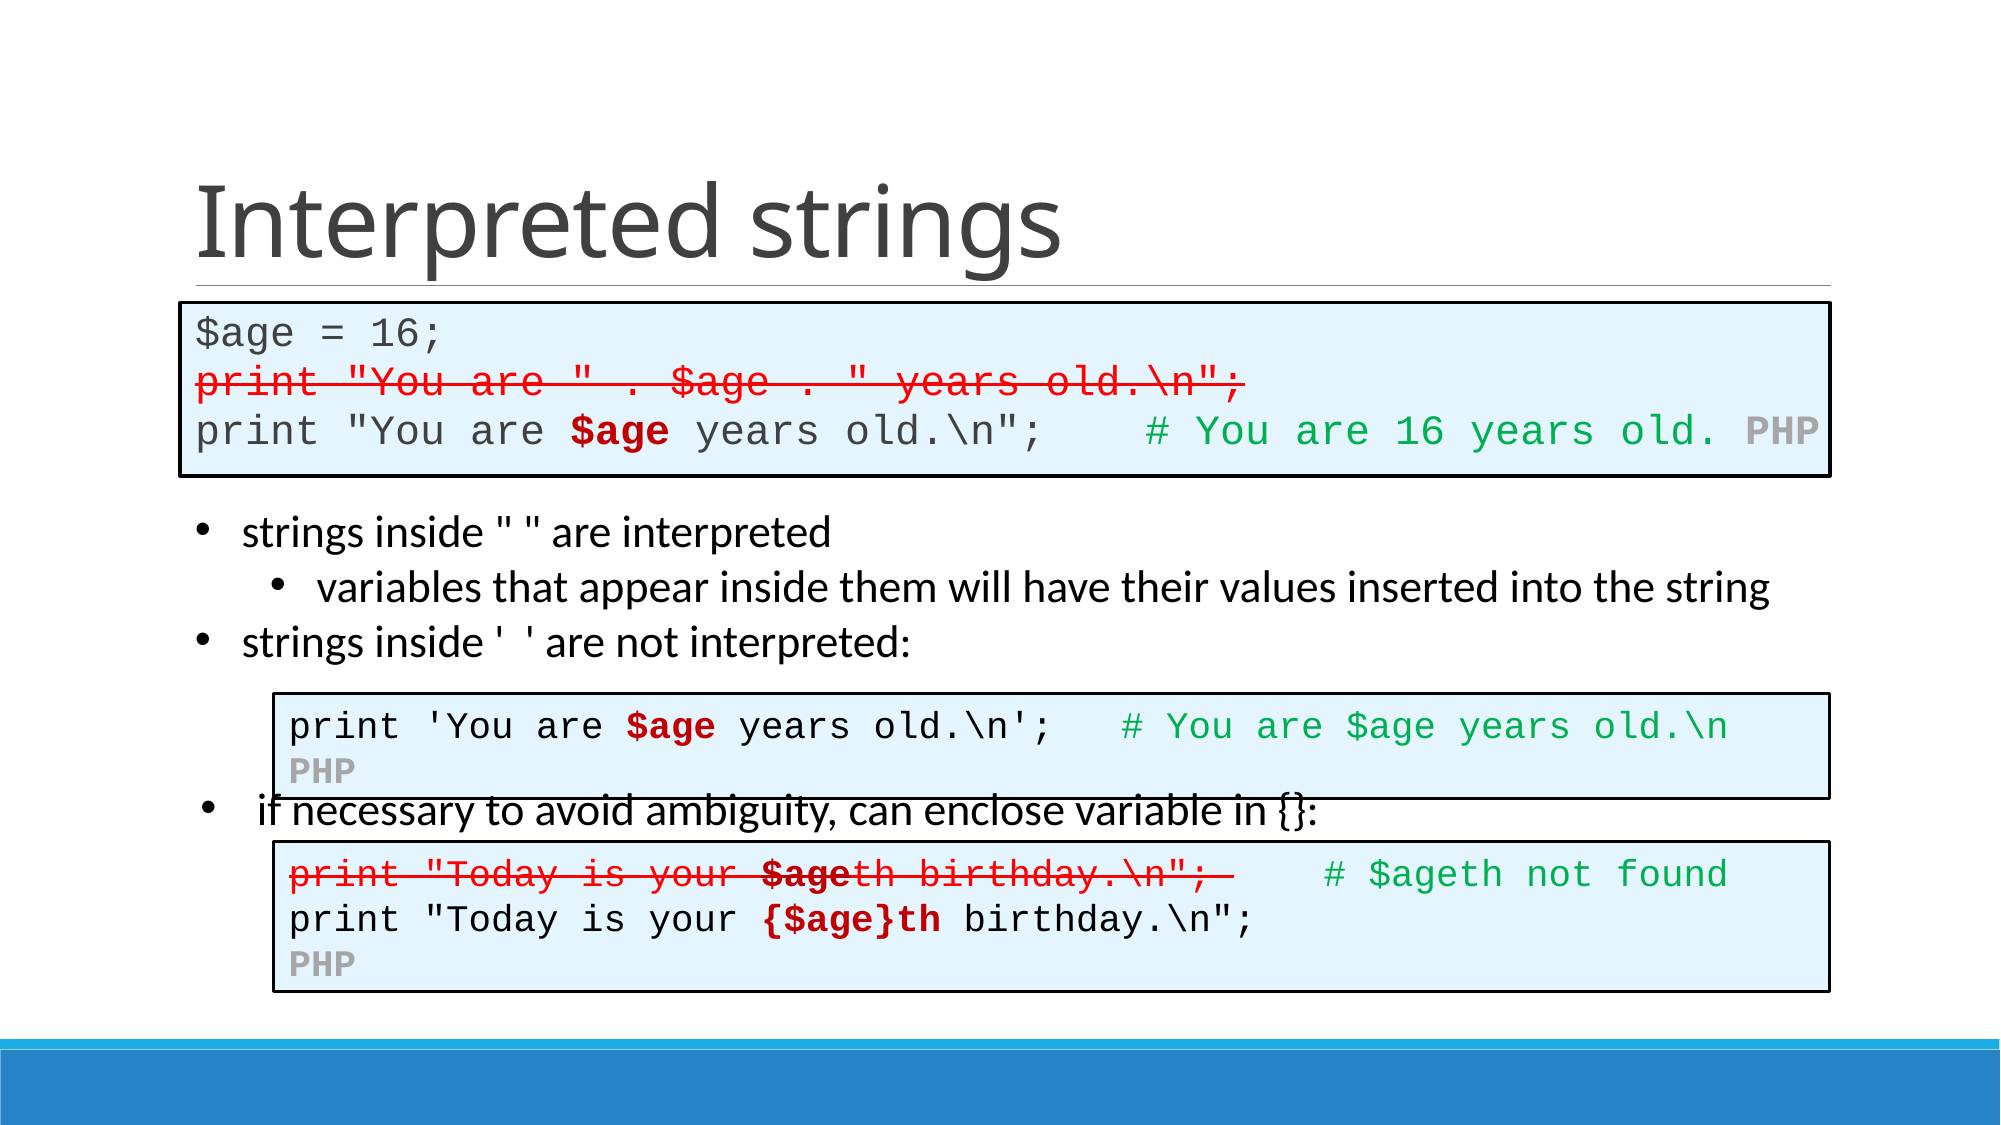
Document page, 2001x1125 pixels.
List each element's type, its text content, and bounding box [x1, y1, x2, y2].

text_box strings inside " " are interpreted variables that appear inside them will have their values inserted into the string strings inside ' ' are not interpreted: [179, 493, 1830, 674]
text_box print 'You are $age years old.\n'; # You are $age years old.\n PHP [273, 693, 1830, 799]
title Interpreted strings [180, 47, 1830, 285]
text_box if necessary to avoid ambiguity, can enclose variable in {}: [185, 771, 1335, 842]
text_box print "Today is your $ageth birthday.\n"; # $ageth not found print "Today is your {$age}th birthday.\n"; PHP [273, 841, 1830, 992]
list $age = 16; print "You are " . $age . " years old.\n"; print "You are $age years old.\n"; # You are 16 years old. PHP [180, 302, 1830, 477]
